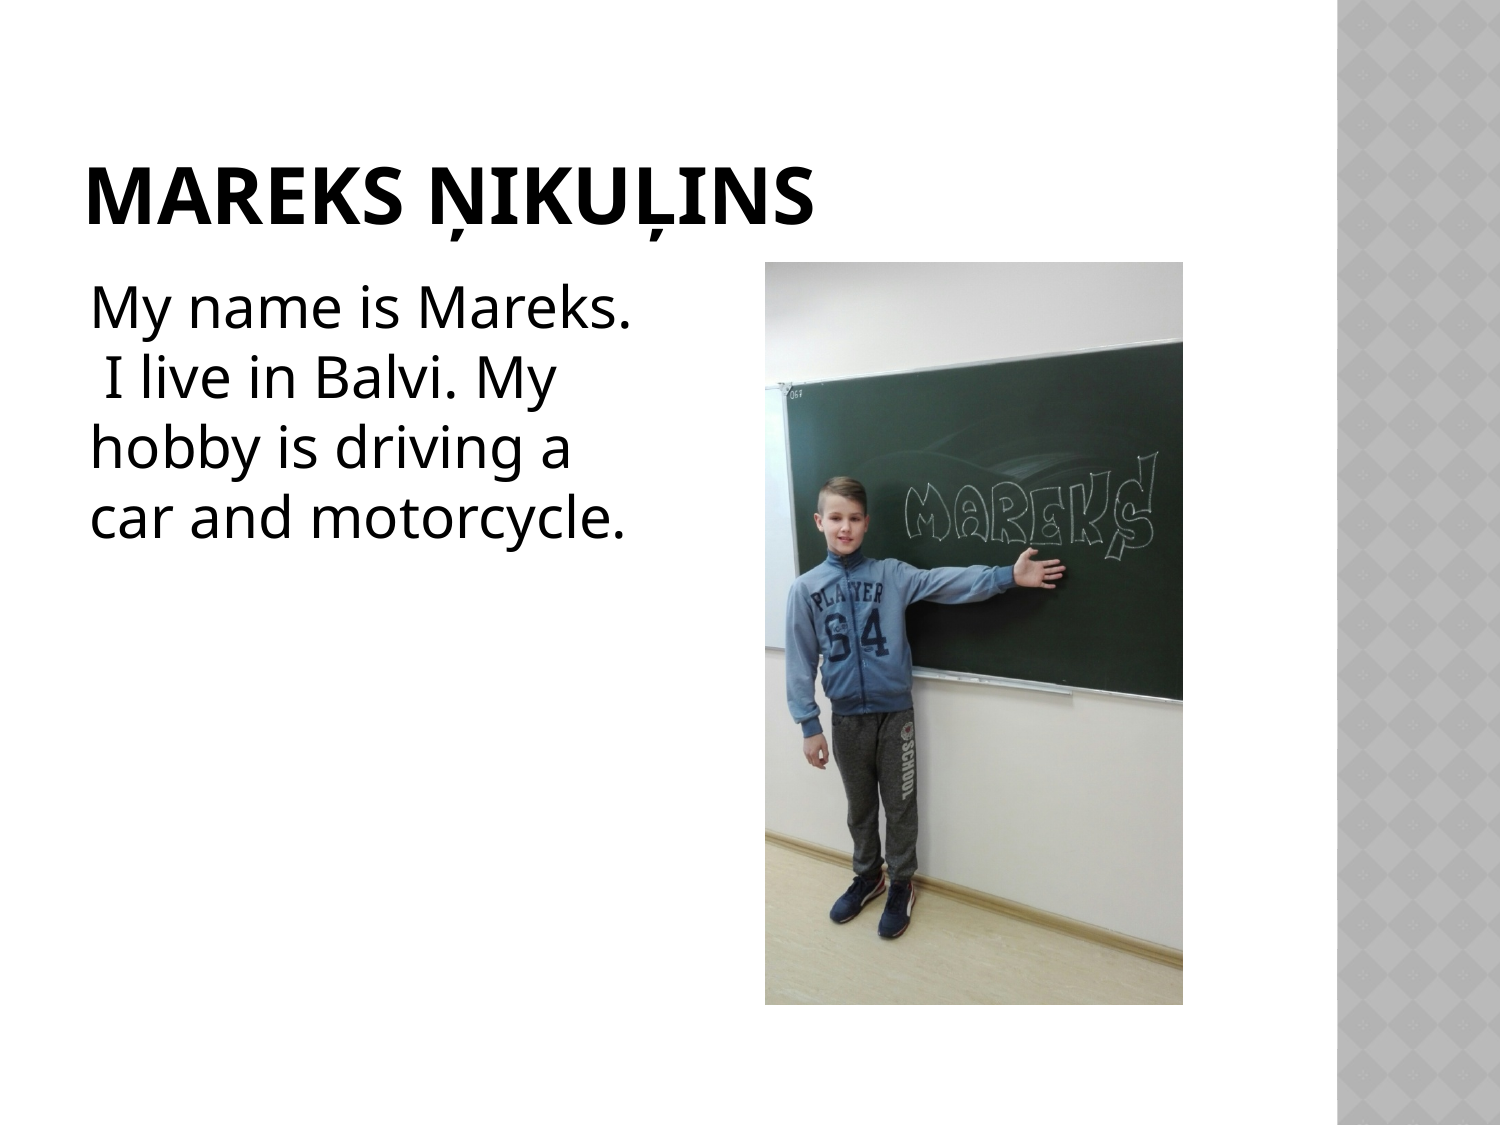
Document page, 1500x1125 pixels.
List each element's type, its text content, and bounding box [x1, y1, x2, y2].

title Mareks Ņikuļins [75, 52, 1263, 240]
list My name is Mareks. I live in Balvi. My hobby is driving a car and motorcycle. [75, 262, 653, 1005]
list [765, 261, 1183, 1006]
